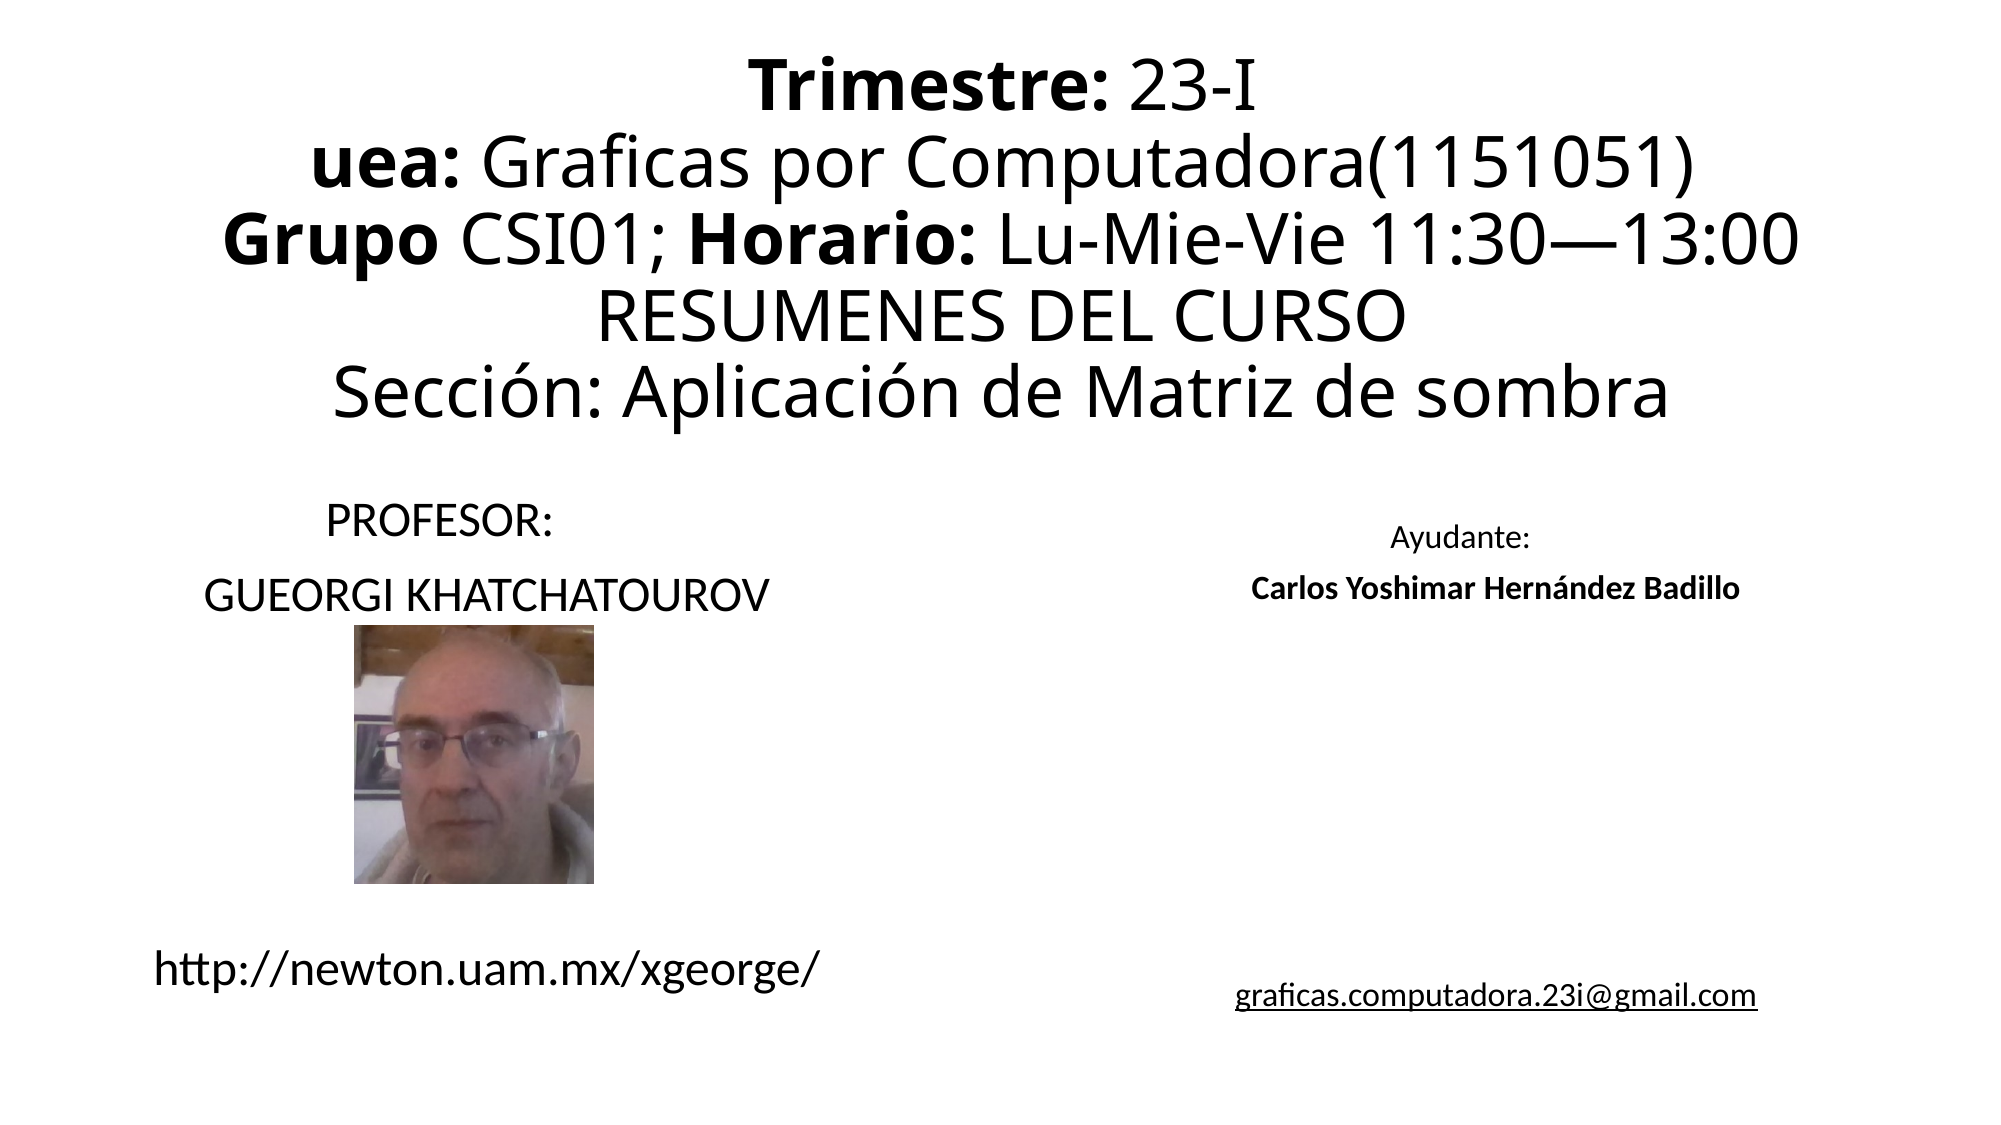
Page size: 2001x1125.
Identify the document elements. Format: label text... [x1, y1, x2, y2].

title Trimestre: 23-I uea: Graficas por Computadora(1151051) Grupo CSI01; Horario: Lu-Mie-Vie 11:30—13:00 RESUMENES DEL CURSO Sección: Aplicación de Matriz de sombra [78, 38, 1927, 441]
text_box Ayudante: Carlos Yoshimar Hernández Badillo graficas.computadora.23i@gmail.com [1091, 511, 1909, 1025]
subtitle PROFESOR: GUEORGI KHATCHATOUROV http://newton.uam.mx/xgeorge/ [78, 485, 896, 1041]
picture [354, 625, 594, 884]
